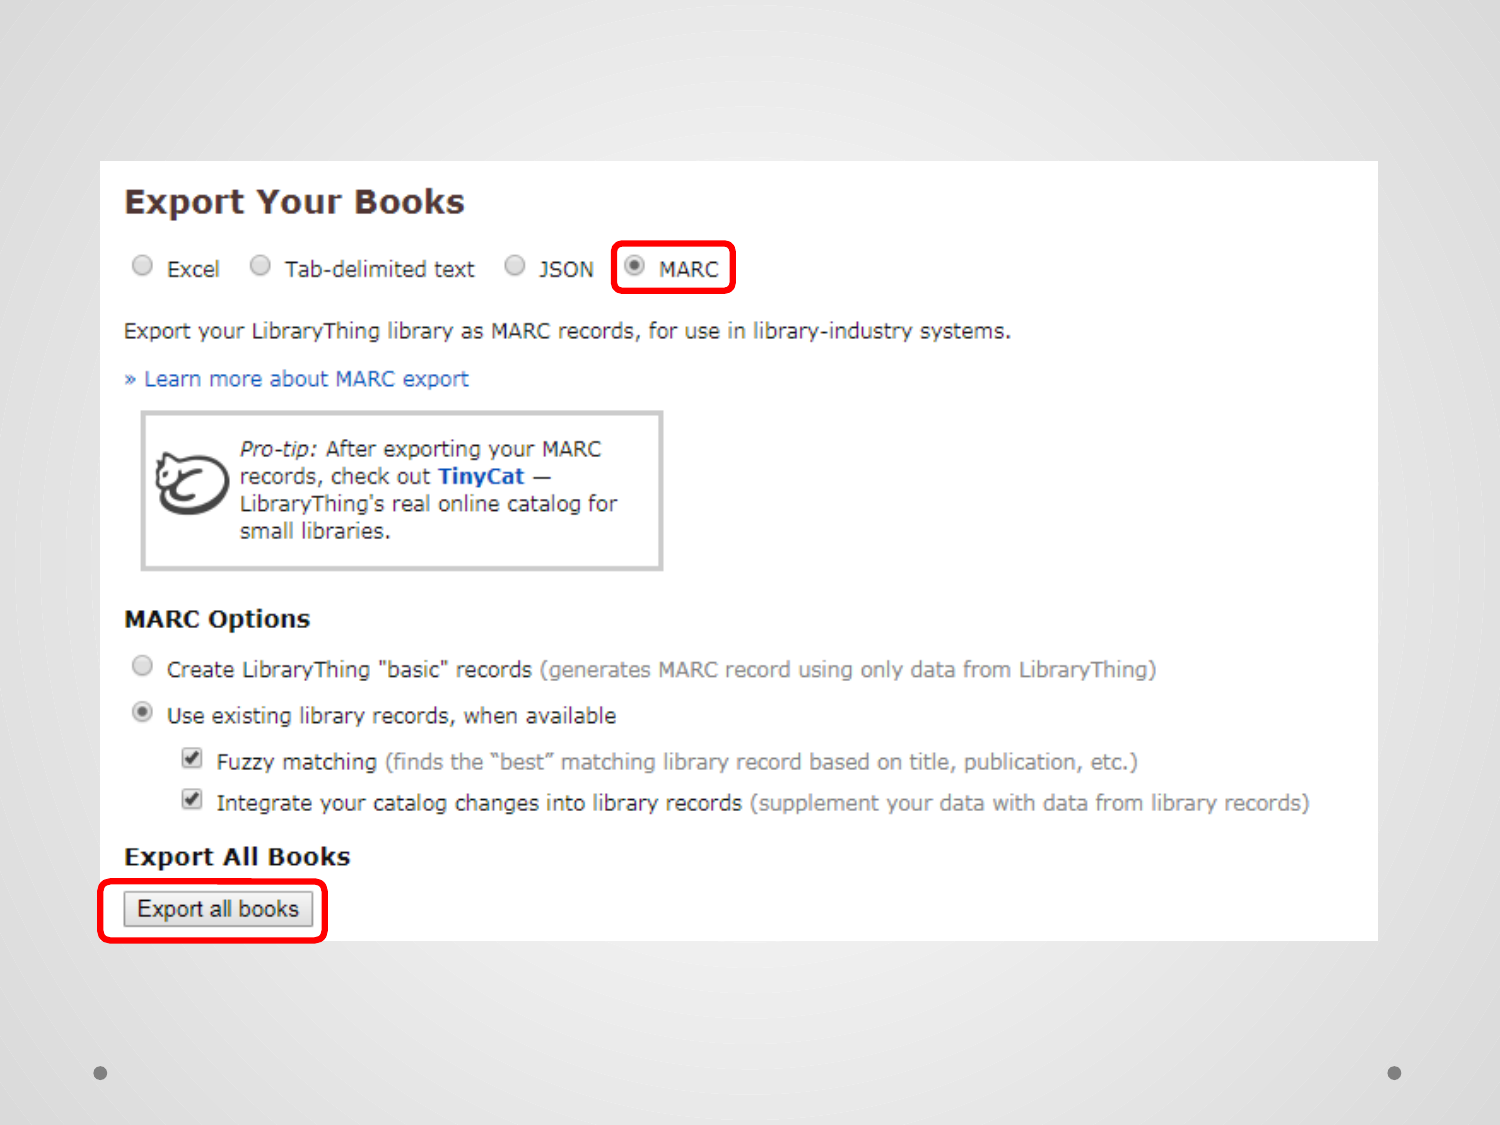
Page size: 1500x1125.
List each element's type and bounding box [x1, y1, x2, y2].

picture [100, 161, 1378, 941]
